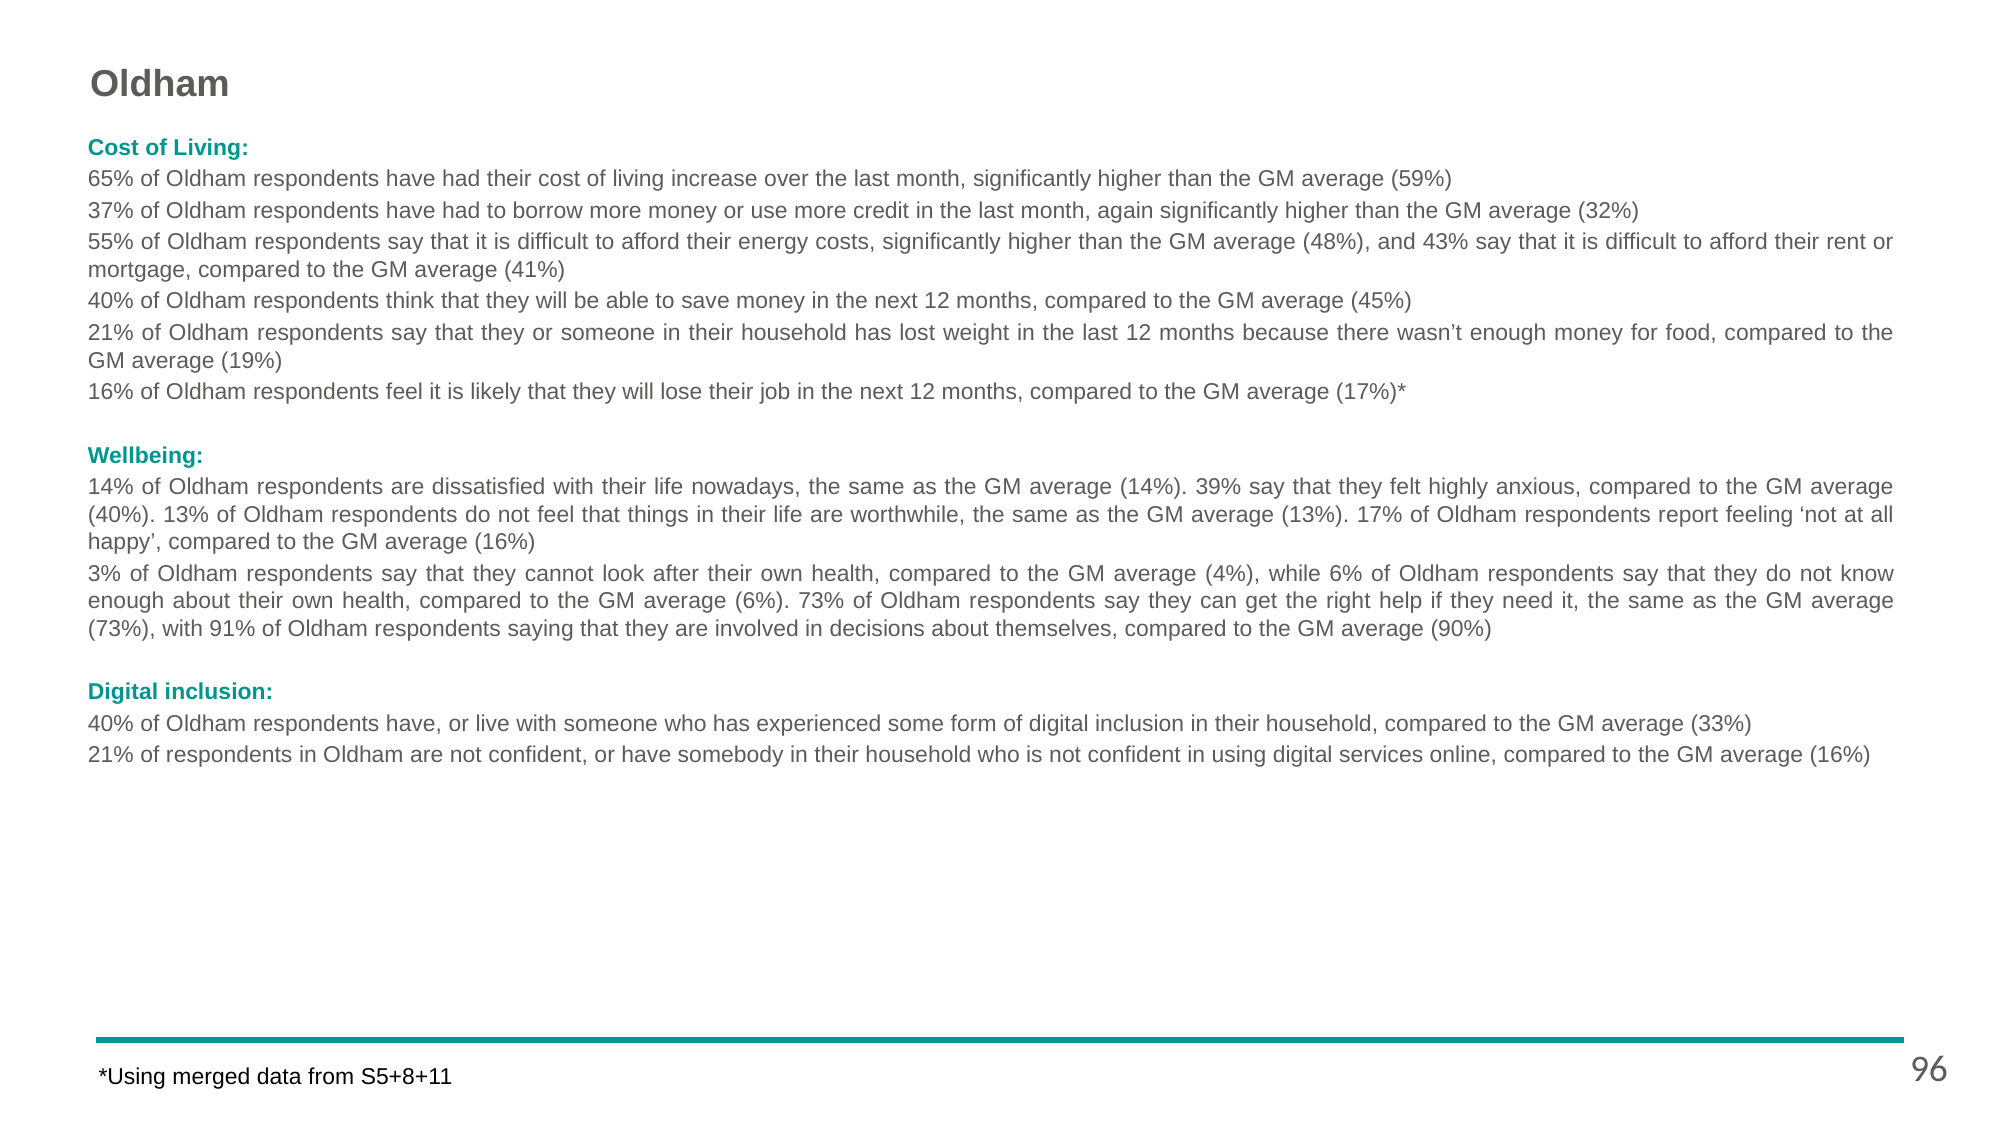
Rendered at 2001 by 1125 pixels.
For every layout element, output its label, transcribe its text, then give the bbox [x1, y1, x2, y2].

text_box *Using merged data from S5+8+11 [83, 1054, 1854, 1097]
text_box 96 [1895, 1036, 1975, 1098]
title Oldham [75, 35, 1801, 132]
list Cost of Living: 65% of Oldham respondents have had their cost of living increase over the last month, significantly higher than the GM average (59%) 37% of Oldham respondents have had to borrow more money or use more credit in the last month, again significantly higher than the GM average (32%) 55% of Oldham respondents say that it is difficult to afford their energy costs, significantly higher than the GM average (48%), and 43% say that it is difficult to afford their rent or mortgage, compared to the GM average (41%) 40% of Oldham respondents think that they will be able to save money in the next 12 months, compared to the GM average (45%) 21% of Oldham respondents say that they or someone in their household has lost weight in the last 12 months because there wasn’t enough money for food, compared to the GM average (19%) 16% of Oldham respondents feel it is likely that they will lose their job in the next 12 months, compared to the GM average (17%)* Wellbeing: 14% of Oldham respondents are dissatisfied with their life nowadays, the same as the GM average (14%). 39% say that they felt highly anxious, compared to the GM average (40%). 13% of Oldham respondents do not feel that things in their life are worthwhile, the same as the GM average (13%). 17% of Oldham respondents report feeling ‘not at all happy’, compared to the GM average (16%) 3% of Oldham respondents say that they cannot look after their own health, compared to the GM average (4%), while 6% of Oldham respondents say that they do not know enough about their own health, compared to the GM average (6%). 73% of Oldham respondents say they can get the right help if they need it, the same as the GM average (73%), with 91% of Oldham respondents saying that they are involved in decisions about themselves, compared to the GM average (90%) Digital inclusion: 40% of Oldham respondents have, or live with someone who has experienced some form of digital inclusion in their household, compared to the GM average (33%) 21% of respondents in Oldham are not confident, or have somebody in their household who is not confident in using digital services online, compared to the GM average (16%) [87, 131, 1896, 997]
